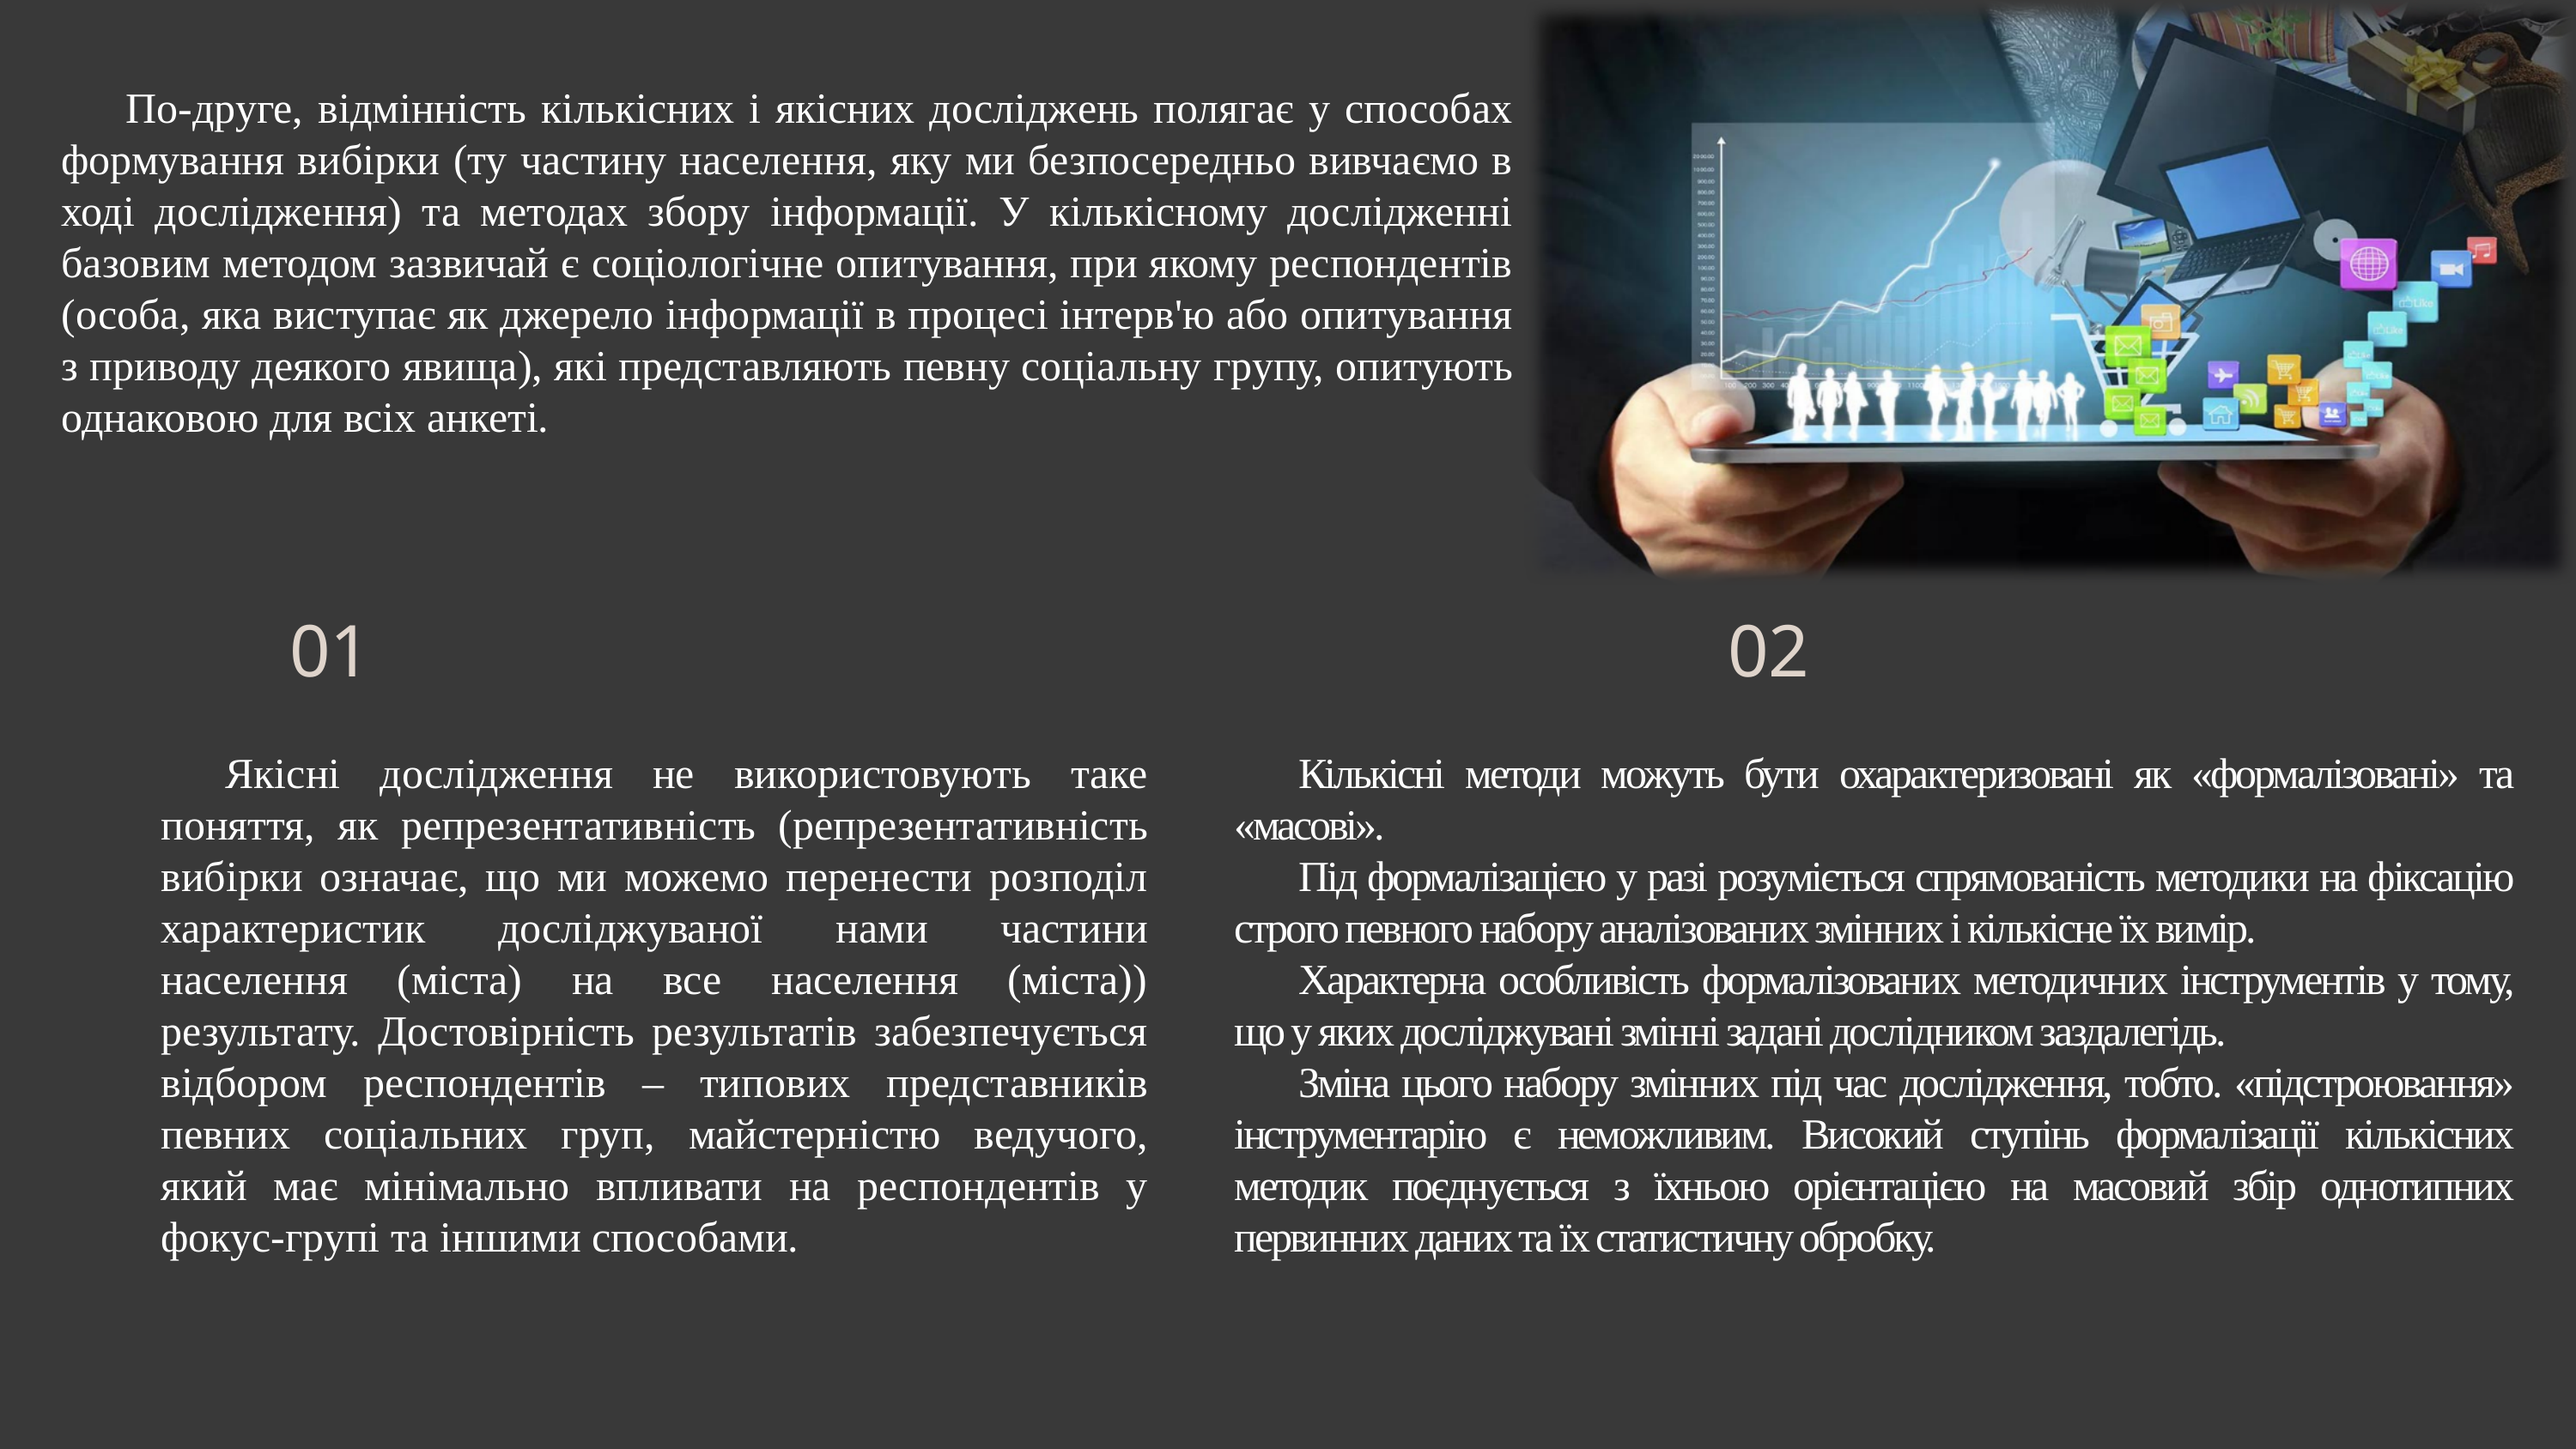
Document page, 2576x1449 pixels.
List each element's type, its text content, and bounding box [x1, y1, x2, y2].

text_box По-друге, відмінність кількісних і якісних досліджень полягає у способах формування вибірки (ту частину населення, яку ми безпосередньо вивчаємо в ході дослідження) та методах збору інформації. У кількісному дослідженні базовим методом зазвичай є соціологічне опитування, при якому респондентів (особа, яка виступає як джерело інформації в процесі інтерв'ю або опитування з приводу деякого явища), які представляють певну соціальну групу, опитують однаковою для всіх анкеті. [61, 80, 1514, 441]
text_box 01 [289, 605, 861, 692]
text_box 02 [1728, 605, 2300, 692]
text_box Кількісні методи можуть бути охарактеризовані як «формалізовані» та «масові». Під формалізацією у разі розуміється спрямованість методики на фіксацію строго певного набору аналізованих змінних і кількісне їх вимір. Характерна особливість формалізованих методичних інструментів у тому, що у яких досліджувані змінні задані дослідником заздалегідь. Зміна цього набору змінних під час дослідження, тобто. «підстроювання» інструментарію є неможливим. Високий ступінь формалізації кількісних методик поєднується з їхньою орієнтацією на масовий збір однотипних первинних даних та їх статистичну обробку. [1234, 745, 2512, 1261]
picture [1523, 0, 2576, 585]
text_box Якісні дослідження не використовують таке поняття, як репрезентативність (репрезентативність вибірки означає, що ми можемо перенести розподіл характеристик досліджуваної нами частини населення (міста) на все населення (міста)) результату. Достовірність результатів забезпечується відбором респондентів – типових представників певних соціальних груп, майстерністю ведучого, який має мінімально впливати на респондентів у фокус-групі та іншими способами. [161, 745, 1149, 1261]
